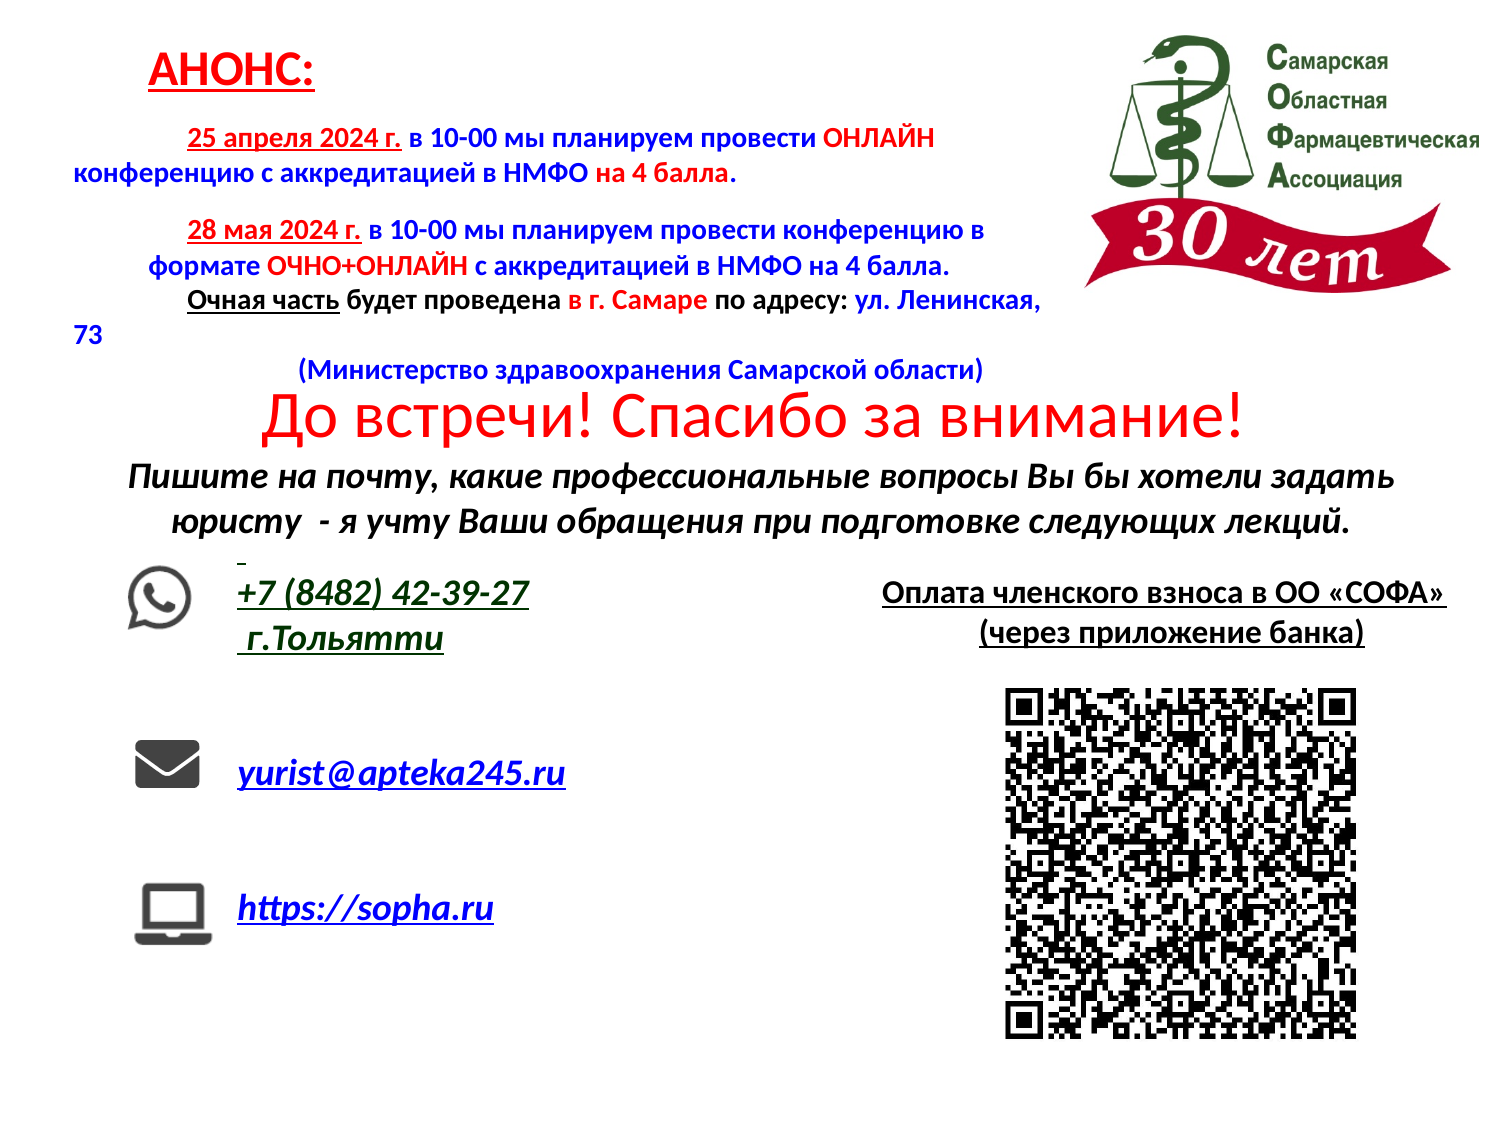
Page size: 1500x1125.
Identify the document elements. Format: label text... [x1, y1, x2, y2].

picture [128, 866, 223, 963]
text_box АНОНС: 25 апреля 2024 г. в 10-00 мы планируем провести ОНЛАЙН конференцию с аккредитацией в НМФО на 4 балла. 28 мая 2024 г. в 10-00 мы планируем провести конференцию в формате ОЧНО+ОНЛАЙН с аккредитацией в НМФО на 4 балла. Очная часть будет проведена в г. Самаре по адресу: ул. Ленинская, 73 (Министерство здравоохранения Самарской области) [58, 28, 1078, 503]
picture [116, 726, 223, 803]
picture [1083, 34, 1479, 294]
text_box Оплата членского взноса в ОО «СОФА» (через приложение банка) [867, 563, 1477, 658]
text_box До встречи! Спасибо за внимание! Пишите на почту, какие профессиональные вопросы Вы бы хотели задать юристу - я учту Ваши обращения при подготовке следующих лекций. [46, 363, 1477, 548]
picture [105, 550, 206, 645]
text_box +7 (8482) 42-39-27 г.Тольятти yurist@apteka245.ru https://sopha.ru [222, 515, 762, 981]
picture [984, 667, 1376, 1057]
